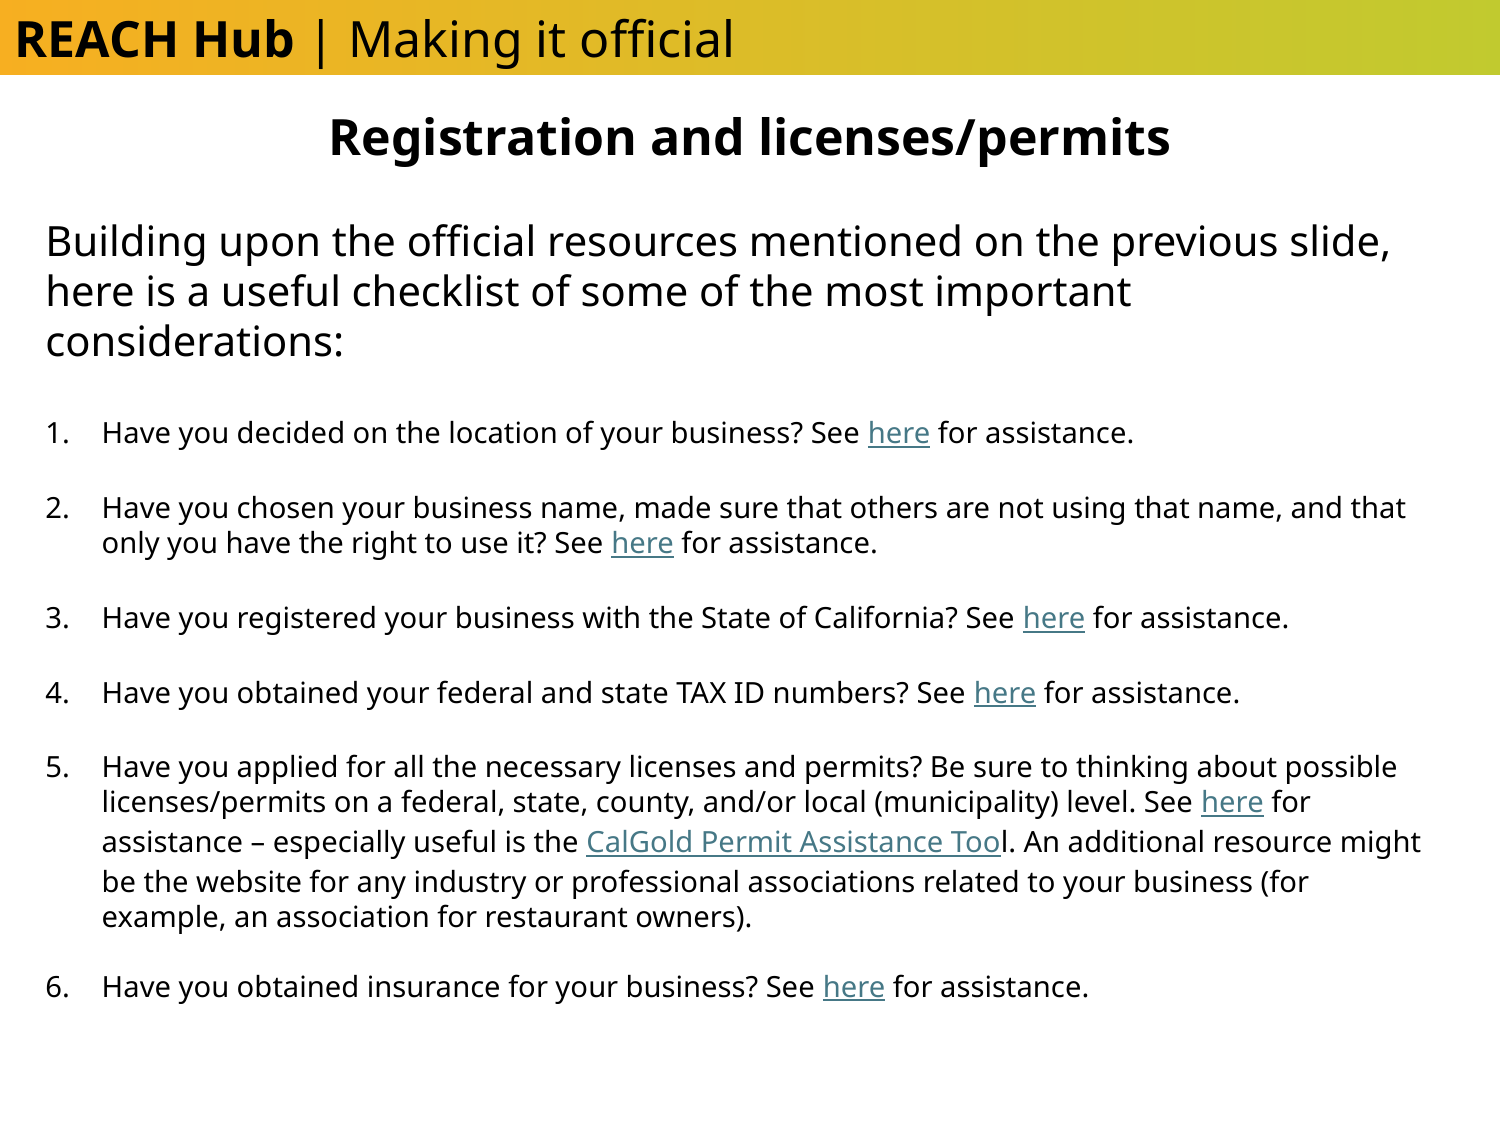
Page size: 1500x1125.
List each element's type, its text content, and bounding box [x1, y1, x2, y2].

text_box Registration and licenses/permits [30, 97, 1470, 173]
text_box REACH Hub | Making it official [0, 0, 1500, 75]
text_box Building upon the official resources mentioned on the previous slide, here is a useful checklist of some of the most important considerations: Have you decided on the location of your business? See here for assistance. Have you chosen your business name, made sure that others are not using that name, and that only you have the right to use it? See here for assistance. Have you registered your business with the State of California? See here for assistance. Have you obtained your federal and state TAX ID numbers? See here for assistance. Have you applied for all the necessary licenses and permits? Be sure to thinking about possible licenses/permits on a federal, state, county, and/or local (municipality) level. See here for assistance – especially useful is the CalGold Permit Assistance Tool. An additional resource might be the website for any industry or professional associations related to your business (for example, an association for restaurant owners). Have you obtained insurance for your business? See here for assistance. [30, 207, 1446, 1016]
